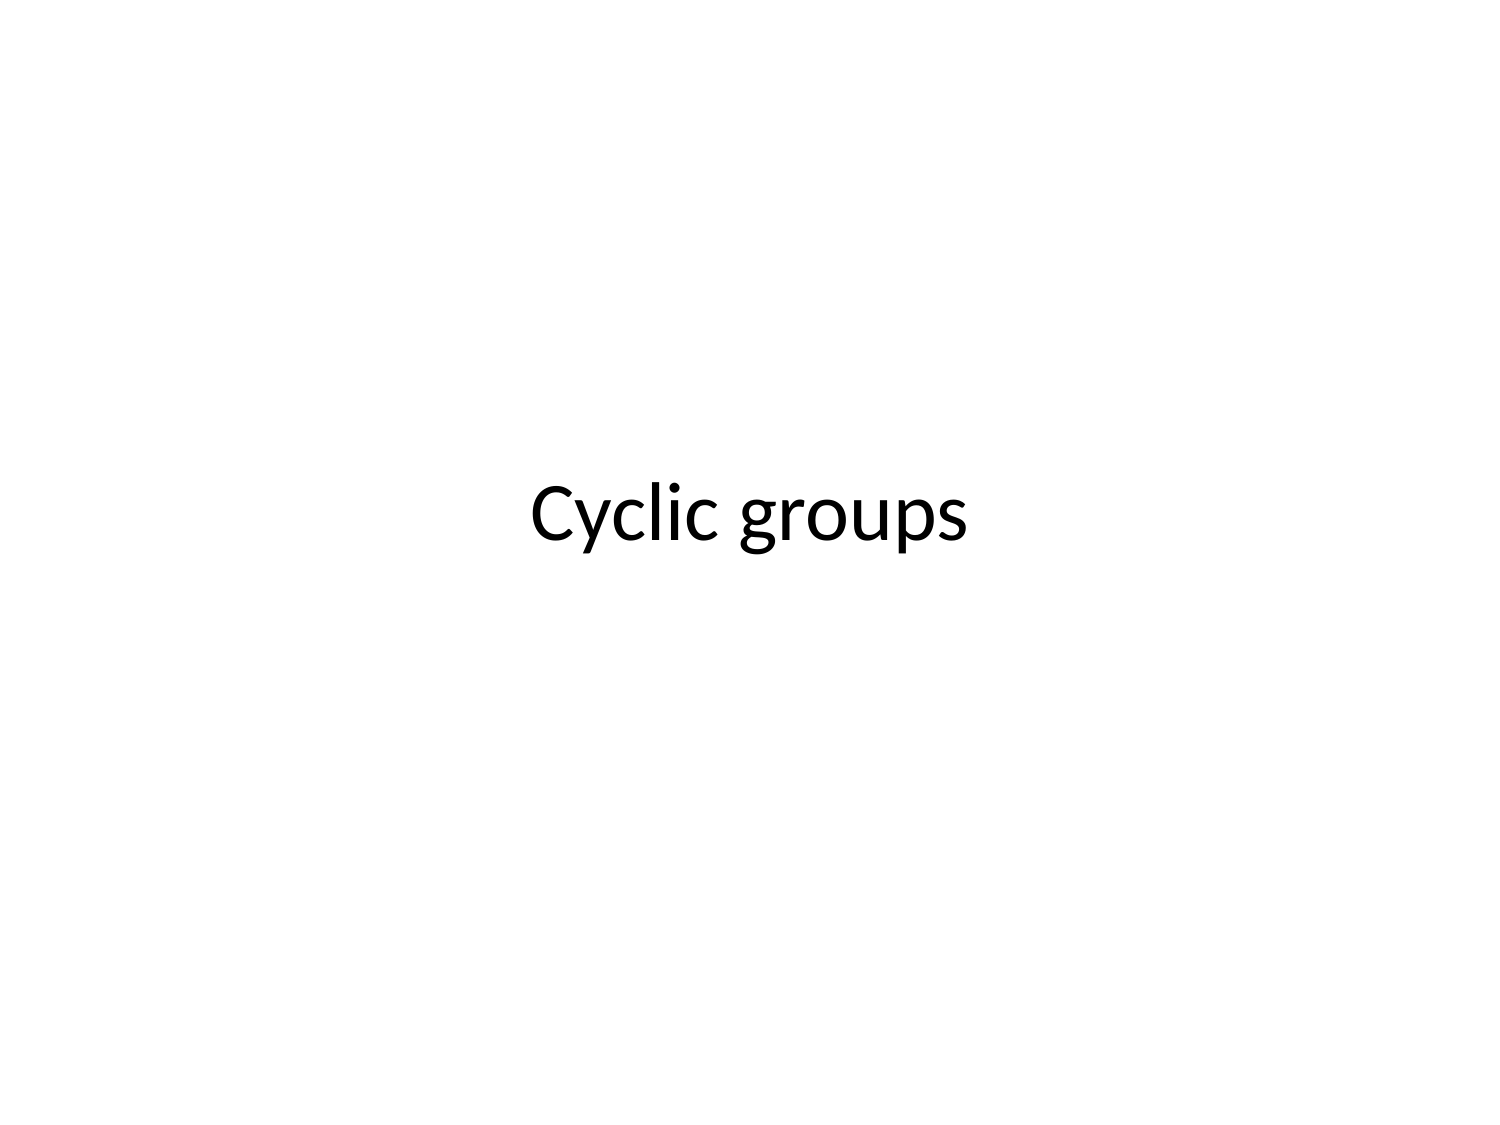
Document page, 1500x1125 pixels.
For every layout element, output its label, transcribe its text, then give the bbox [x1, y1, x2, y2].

subtitle Cyclic groups [225, 450, 1275, 738]
